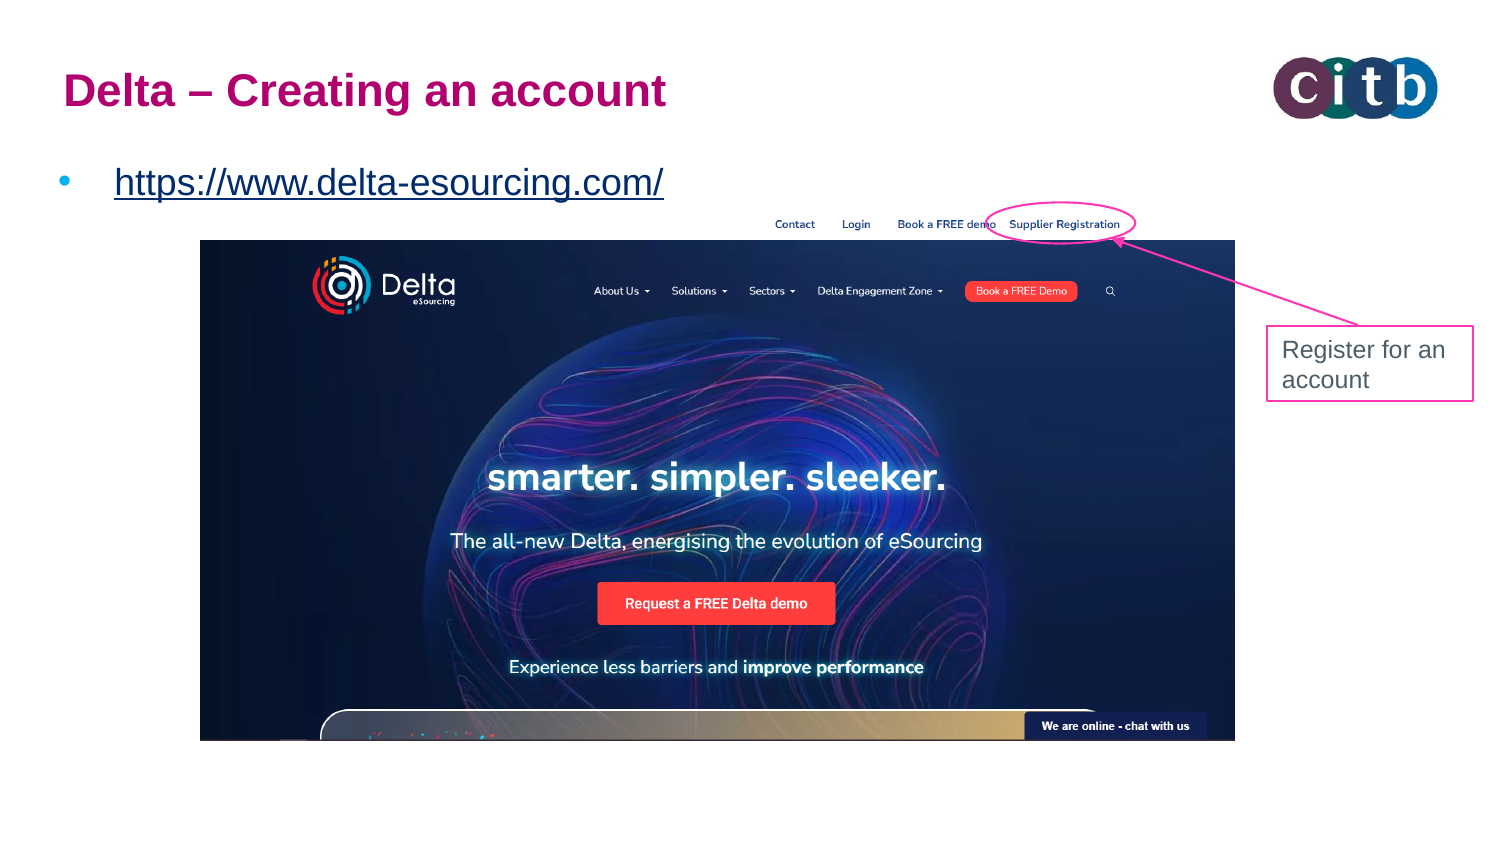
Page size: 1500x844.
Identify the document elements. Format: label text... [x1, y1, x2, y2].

picture [1265, 48, 1447, 119]
list https://www.delta-esourcing.com/ [43, 153, 1452, 766]
text_box [994, 201, 1127, 212]
text_box Register for an account [1267, 326, 1473, 401]
picture [200, 212, 1235, 741]
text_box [1111, 238, 1359, 326]
title Delta – Creating an account [48, 59, 1438, 121]
